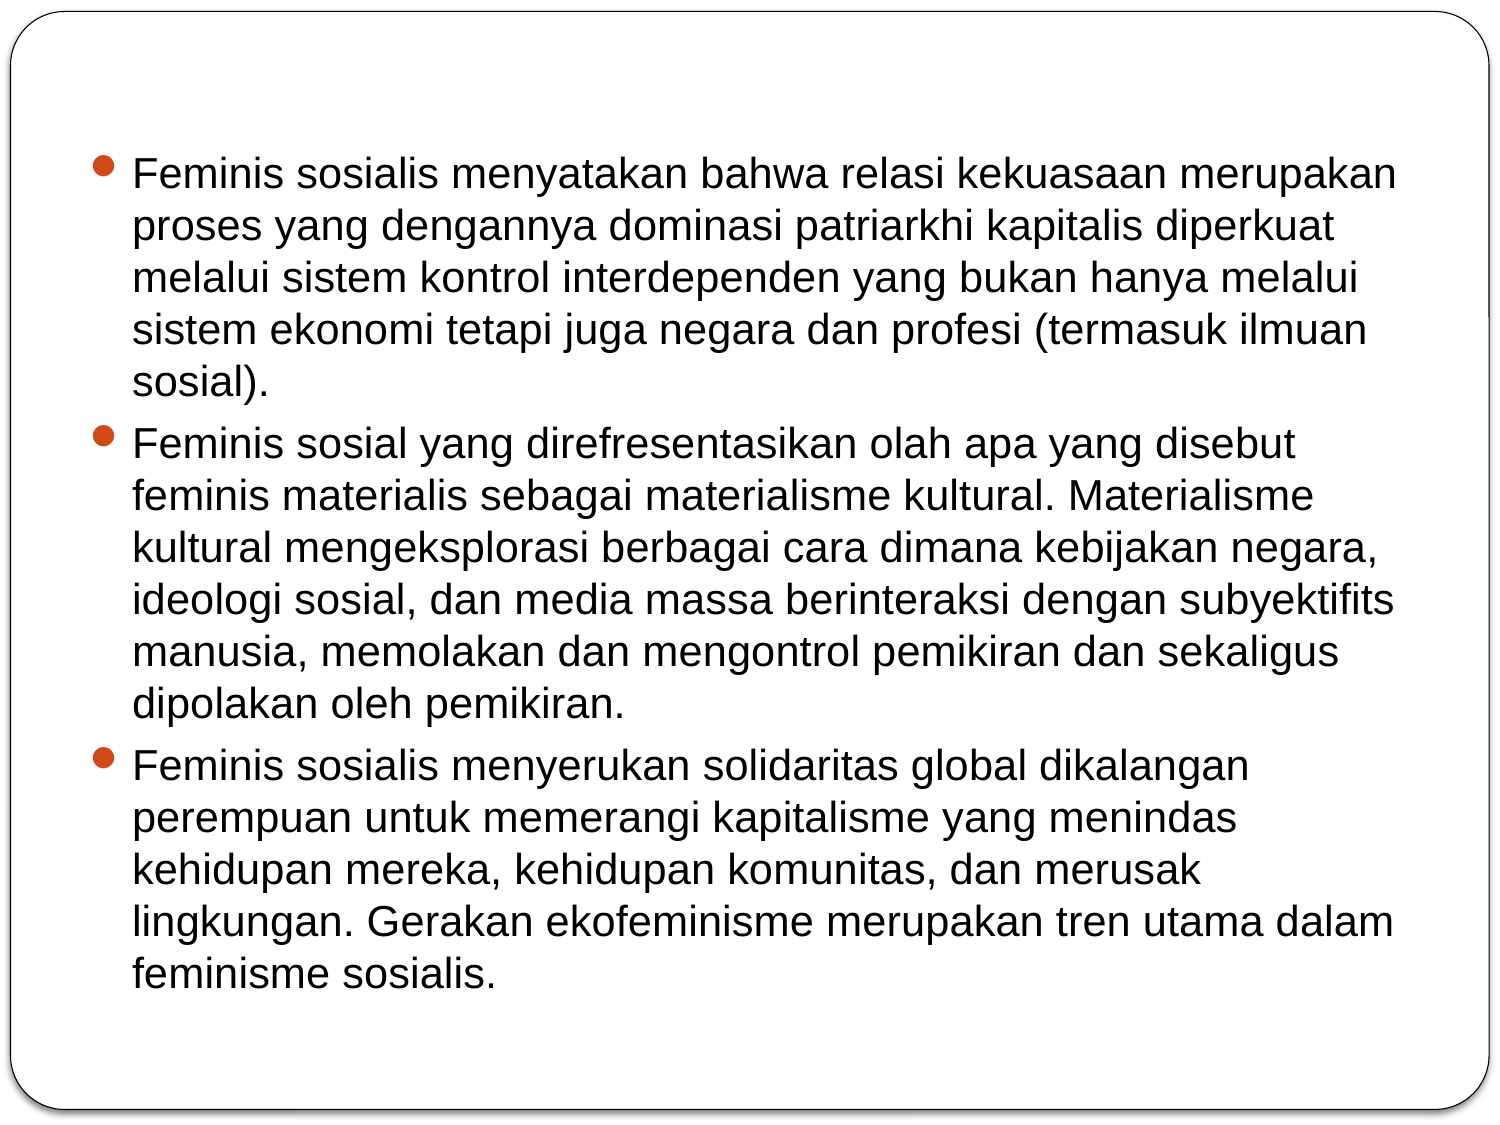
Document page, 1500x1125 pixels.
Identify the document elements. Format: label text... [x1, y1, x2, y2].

list Feminis sosialis menyatakan bahwa relasi kekuasaan merupakan proses yang dengannya dominasi patriarkhi kapitalis diperkuat melalui sistem kontrol interdependen yang bukan hanya melalui sistem ekonomi tetapi juga negara dan profesi (termasuk ilmuan sosial). Feminis sosial yang direfresentasikan olah apa yang disebut feminis materialis sebagai materialisme kultural. Materialisme kultural mengeksplorasi berbagai cara dimana kebijakan negara, ideologi sosial, dan media massa berinteraksi dengan subyektifits manusia, memolakan dan mengontrol pemikiran dan sekaligus dipolakan oleh pemikiran. Feminis sosialis menyerukan solidaritas global dikalangan perempuan untuk memerangi kapitalisme yang menindas kehidupan mereka, kehidupan komunitas, dan merusak lingkungan. Gerakan ekofeminisme merupakan tren utama dalam feminisme sosialis. [75, 137, 1425, 1005]
